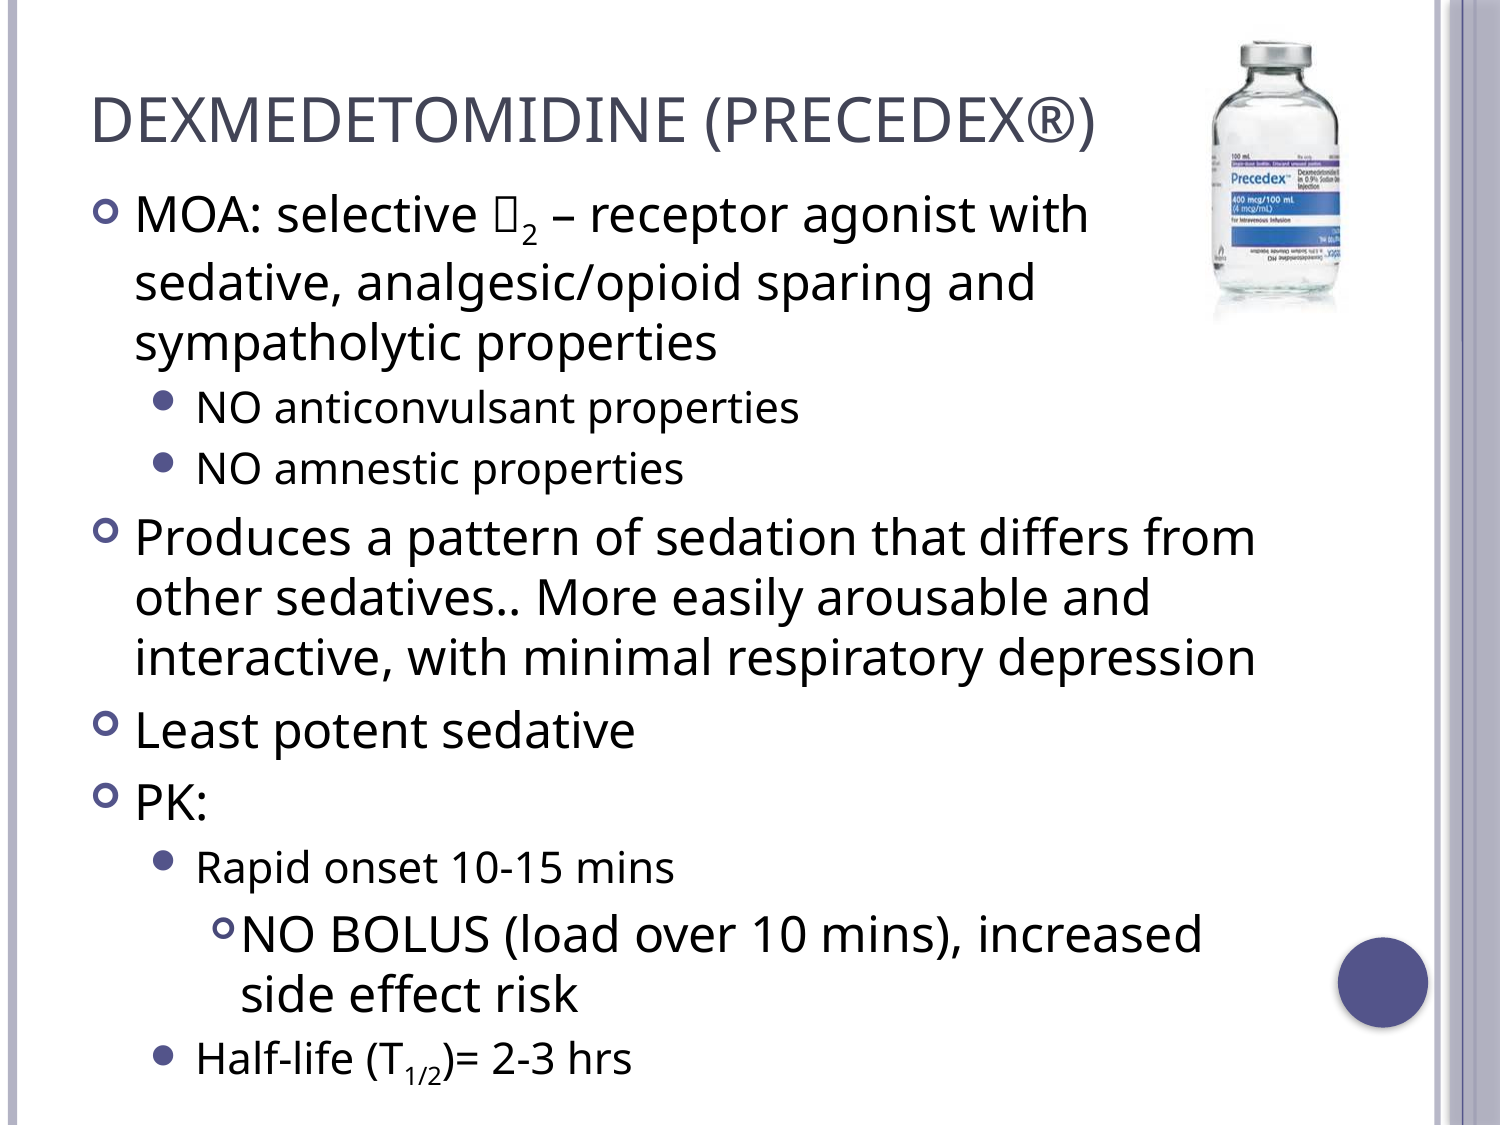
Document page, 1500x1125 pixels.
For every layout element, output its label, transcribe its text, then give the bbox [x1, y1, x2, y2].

picture [1124, 24, 1426, 326]
list MOA: selective 2 – receptor agonist with sedative, analgesic/opioid sparing and sympatholytic properties NO anticonvulsant properties NO amnestic properties Produces a pattern of sedation that differs from other sedatives.. More easily arousable and interactive, with minimal respiratory depression Least potent sedative PK: Rapid onset 10-15 mins NO BOLUS (load over 10 mins), increased side effect risk Half-life (T1/2)= 2-3 hrs [74, 174, 1288, 1063]
title Dexmedetomidine (Precedex®) [75, 37, 1118, 163]
